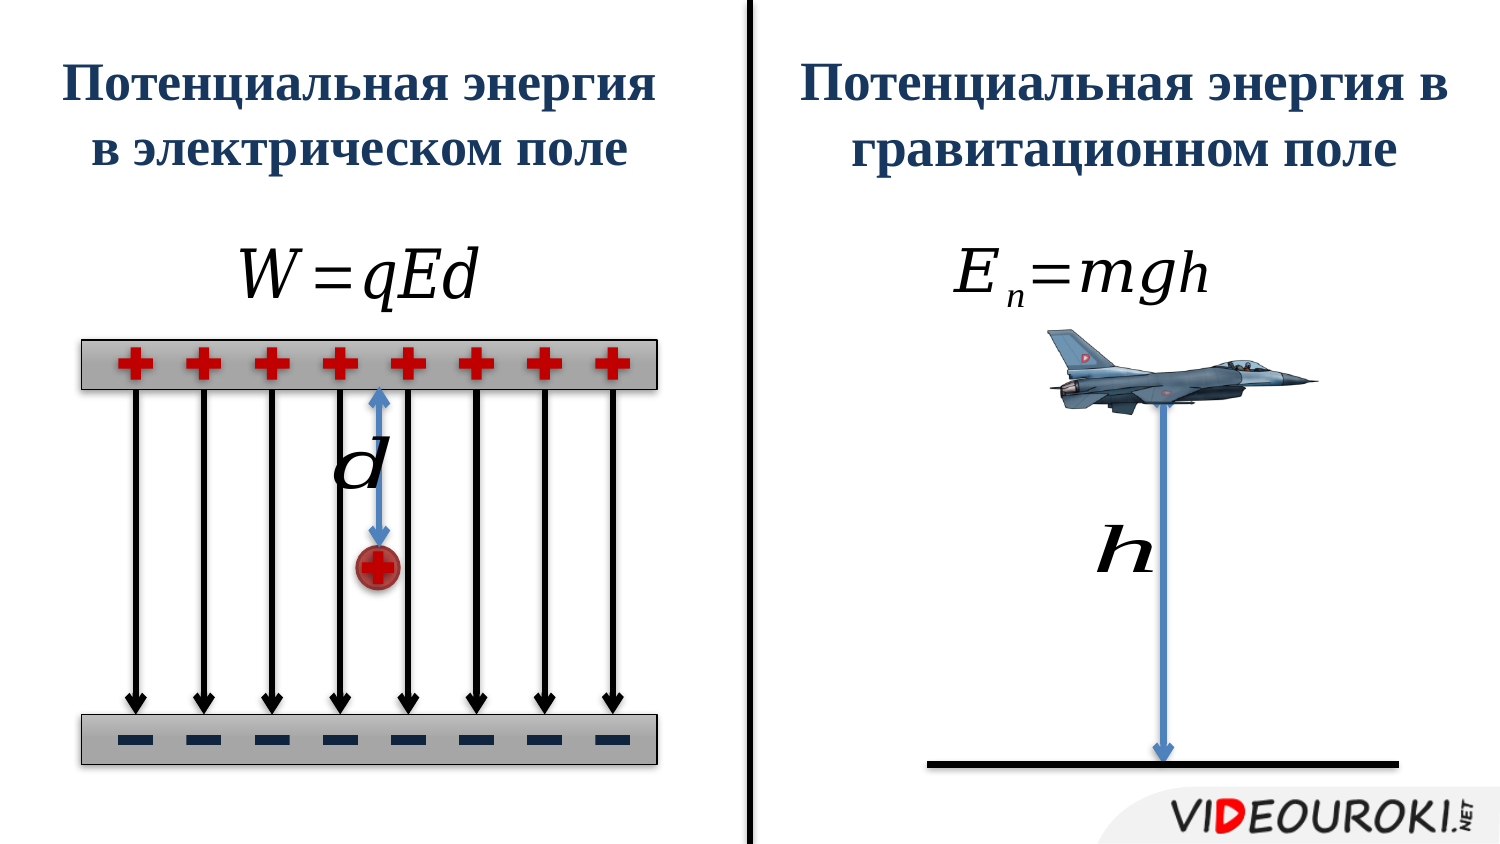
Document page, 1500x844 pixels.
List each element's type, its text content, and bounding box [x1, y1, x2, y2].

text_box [1097, 786, 1500, 844]
text_box Потенциальная энергия в гравитационном поле [779, 37, 1471, 186]
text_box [81, 339, 658, 765]
text_box Потенциальная энергия в электрическом поле [41, 37, 680, 186]
picture [1045, 317, 1323, 422]
